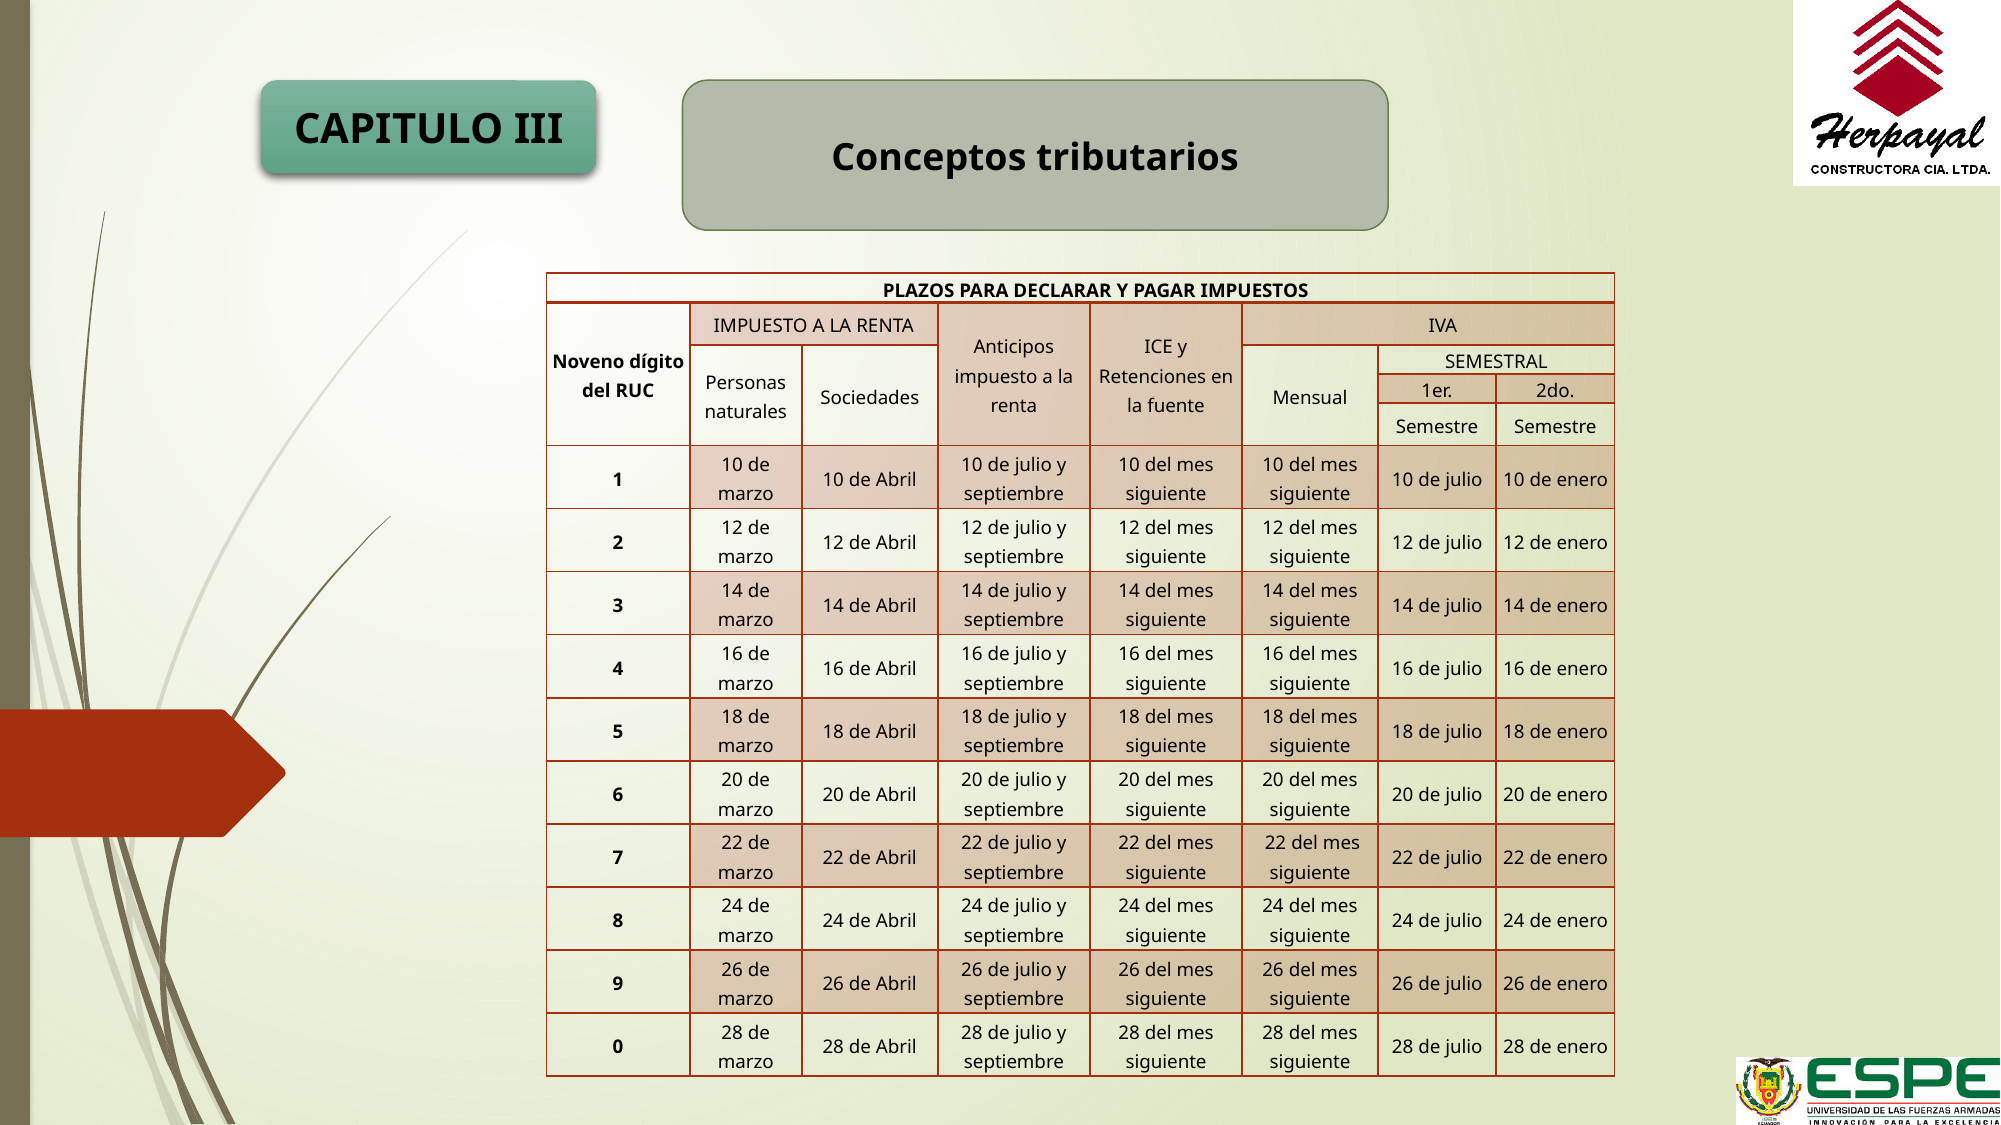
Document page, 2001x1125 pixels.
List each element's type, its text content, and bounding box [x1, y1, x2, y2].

table_cell 1 [547, 446, 689, 508]
table_cell 20 de marzo [691, 762, 801, 823]
table_cell 18 de marzo [691, 699, 801, 760]
table_cell 22 de julio y septiembre [939, 825, 1089, 886]
table_cell 8 [547, 888, 689, 949]
table_cell 18 del mes siguiente [1243, 699, 1377, 760]
table_cell 9 [547, 951, 689, 1012]
table_cell 12 del mes siguiente [1243, 509, 1377, 571]
table_cell 28 del mes siguiente [1091, 1014, 1241, 1075]
table_cell 3 [547, 572, 689, 634]
table_cell 10 de marzo [691, 446, 801, 508]
table_cell 28 de julio y septiembre [939, 1014, 1089, 1075]
table_cell 18 de Abril [803, 699, 937, 760]
table_cell 12 de julio [1379, 509, 1495, 571]
table_cell 5 [547, 699, 689, 760]
table_cell ICE y Retenciones en la fuente [1091, 304, 1241, 445]
table_cell 28 de enero [1497, 1014, 1614, 1075]
table_cell 18 de julio y septiembre [939, 699, 1089, 760]
table_cell 1er. [1379, 375, 1495, 402]
table_cell 18 de julio [1379, 699, 1495, 760]
table_cell Sociedades [803, 346, 937, 445]
table_cell 12 de Abril [803, 509, 937, 571]
table_cell 12 del mes siguiente [1091, 509, 1241, 571]
table_cell 20 de julio [1379, 762, 1495, 823]
table_cell 22 de enero [1497, 825, 1614, 886]
table_cell 16 de marzo [691, 635, 801, 697]
table_cell 14 de Abril [803, 572, 937, 634]
table_cell 24 de marzo [691, 888, 801, 949]
table_cell 10 de Abril [803, 446, 937, 508]
table_cell 2 [547, 509, 689, 571]
table_cell Personas naturales [691, 346, 801, 445]
table_cell 26 de enero [1497, 951, 1614, 1012]
table_cell 14 del mes siguiente [1243, 572, 1377, 634]
table_cell 22 del mes siguiente [1091, 825, 1241, 886]
table_cell 22 de Abril [803, 825, 937, 886]
table_cell IVA [1243, 304, 1614, 344]
table_cell 10 de julio [1379, 446, 1495, 508]
table_cell 20 del mes siguiente [1243, 762, 1377, 823]
table_cell 14 de enero [1497, 572, 1614, 634]
table_cell 18 de enero [1497, 699, 1614, 760]
table_cell 22 de marzo [691, 825, 801, 886]
table_cell 24 de julio [1379, 888, 1495, 949]
table_cell 2do. [1497, 375, 1614, 402]
table_cell 16 de Abril [803, 635, 937, 697]
table_cell 24 de julio y septiembre [939, 888, 1089, 949]
table_cell 26 de marzo [691, 951, 801, 1012]
table_cell 4 [547, 635, 689, 697]
table_cell 26 del mes siguiente [1091, 951, 1241, 1012]
table_cell 14 de marzo [691, 572, 801, 634]
table_cell IMPUESTO A LA RENTA [691, 304, 937, 344]
table_cell 28 de julio [1379, 1014, 1495, 1075]
table_cell 20 de Abril [803, 762, 937, 823]
table_cell 7 [547, 825, 689, 886]
table_cell SEMESTRAL [1379, 346, 1614, 373]
table_cell 26 del mes siguiente [1243, 951, 1377, 1012]
table_cell 10 del mes siguiente [1243, 446, 1377, 508]
table_cell 26 de julio y septiembre [939, 951, 1089, 1012]
table_cell 16 del mes siguiente [1243, 635, 1377, 697]
table_cell 12 de julio y septiembre [939, 509, 1089, 571]
table_cell Semestre [1497, 404, 1614, 445]
picture [1793, 0, 2000, 186]
table_cell 26 de Abril [803, 951, 937, 1012]
table_cell 14 de julio [1379, 572, 1495, 634]
table_cell Semestre [1379, 404, 1495, 445]
table_cell 10 de julio y septiembre [939, 446, 1089, 508]
table_cell 16 del mes siguiente [1091, 635, 1241, 697]
table_cell 20 de julio y septiembre [939, 762, 1089, 823]
table_cell 16 de julio [1379, 635, 1495, 697]
table_cell 24 de Abril [803, 888, 937, 949]
table_cell 14 de julio y septiembre [939, 572, 1089, 634]
table_cell 10 del mes siguiente [1091, 446, 1241, 508]
table_cell 12 de marzo [691, 509, 801, 571]
table_cell 28 de marzo [691, 1014, 801, 1075]
table_cell 28 de Abril [803, 1014, 937, 1075]
table_cell 20 de enero [1497, 762, 1614, 823]
table_cell 26 de julio [1379, 951, 1495, 1012]
text_box Conceptos tributarios [681, 79, 1389, 231]
table_cell Noveno dígito del RUC [547, 304, 689, 445]
table_cell 22 de julio [1379, 825, 1495, 886]
table_cell 16 de julio y septiembre [939, 635, 1089, 697]
table_cell 20 del mes siguiente [1091, 762, 1241, 823]
table_cell 28 del mes siguiente [1243, 1014, 1377, 1075]
table_cell 6 [547, 762, 689, 823]
table_cell Mensual [1243, 346, 1377, 445]
table_header PLAZOS PARA DECLARAR Y PAGAR IMPUESTOS [547, 274, 1614, 301]
table_cell Anticipos impuesto a la renta [939, 304, 1089, 445]
table_cell 16 de enero [1497, 635, 1614, 697]
table_cell 12 de enero [1497, 509, 1614, 571]
table_cell 18 del mes siguiente [1091, 699, 1241, 760]
table_cell 24 del mes siguiente [1091, 888, 1241, 949]
text_box CAPITULO III [260, 80, 597, 173]
table_cell 24 de enero [1497, 888, 1614, 949]
table_cell 22 del mes siguiente [1243, 825, 1377, 886]
picture [1736, 1056, 2000, 1125]
table_cell 0 [547, 1014, 689, 1075]
table_cell 24 del mes siguiente [1243, 888, 1377, 949]
table_cell 14 del mes siguiente [1091, 572, 1241, 634]
table_cell 10 de enero [1497, 446, 1614, 508]
